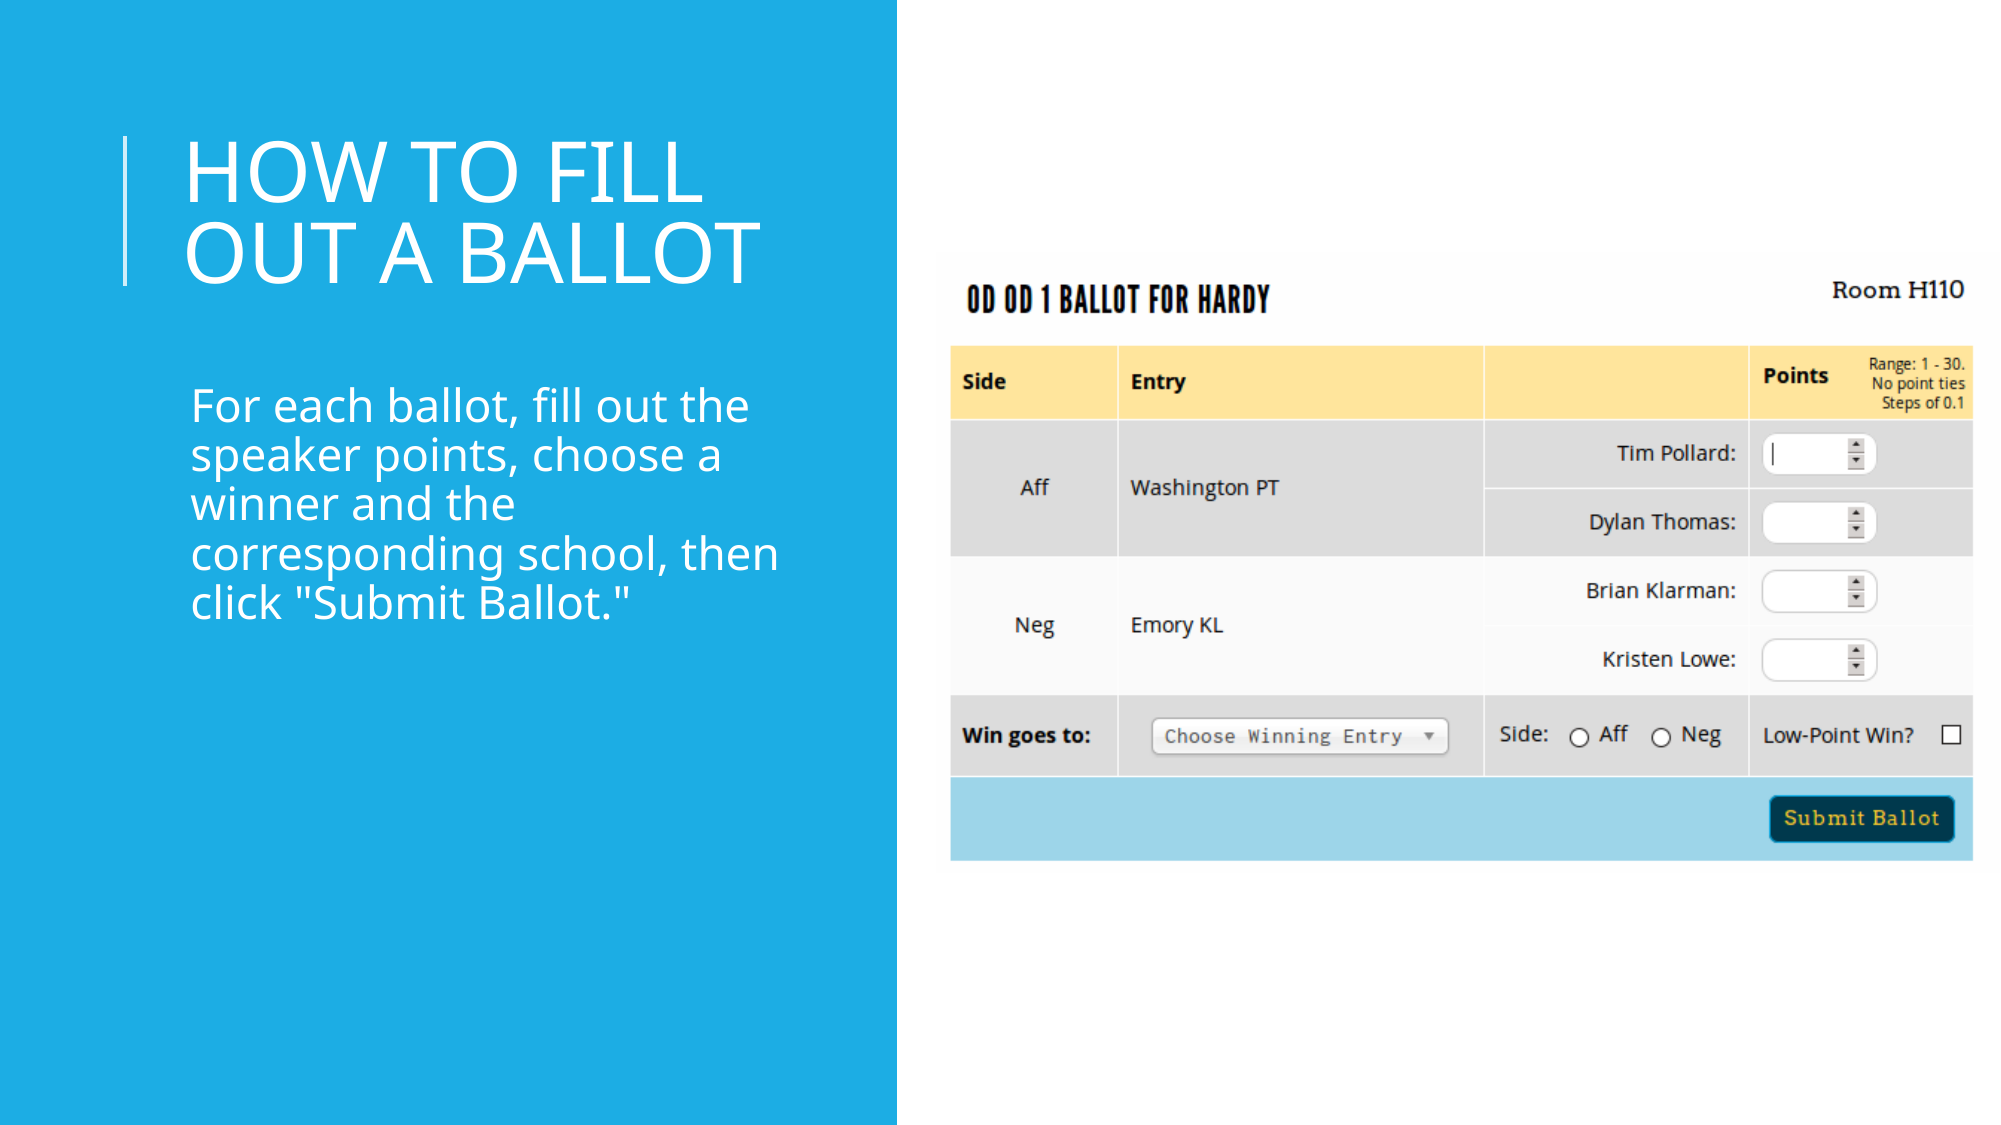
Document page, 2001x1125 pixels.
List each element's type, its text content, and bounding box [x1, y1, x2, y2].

title HOW TO FILL OUT A BALLOT [168, 96, 788, 342]
picture [935, 252, 2000, 873]
list For each ballot, fill out the speaker points, choose a winner and the corresponding school, then click "Submit Ballot." [168, 375, 790, 1020]
text_box [0, 0, 897, 1125]
